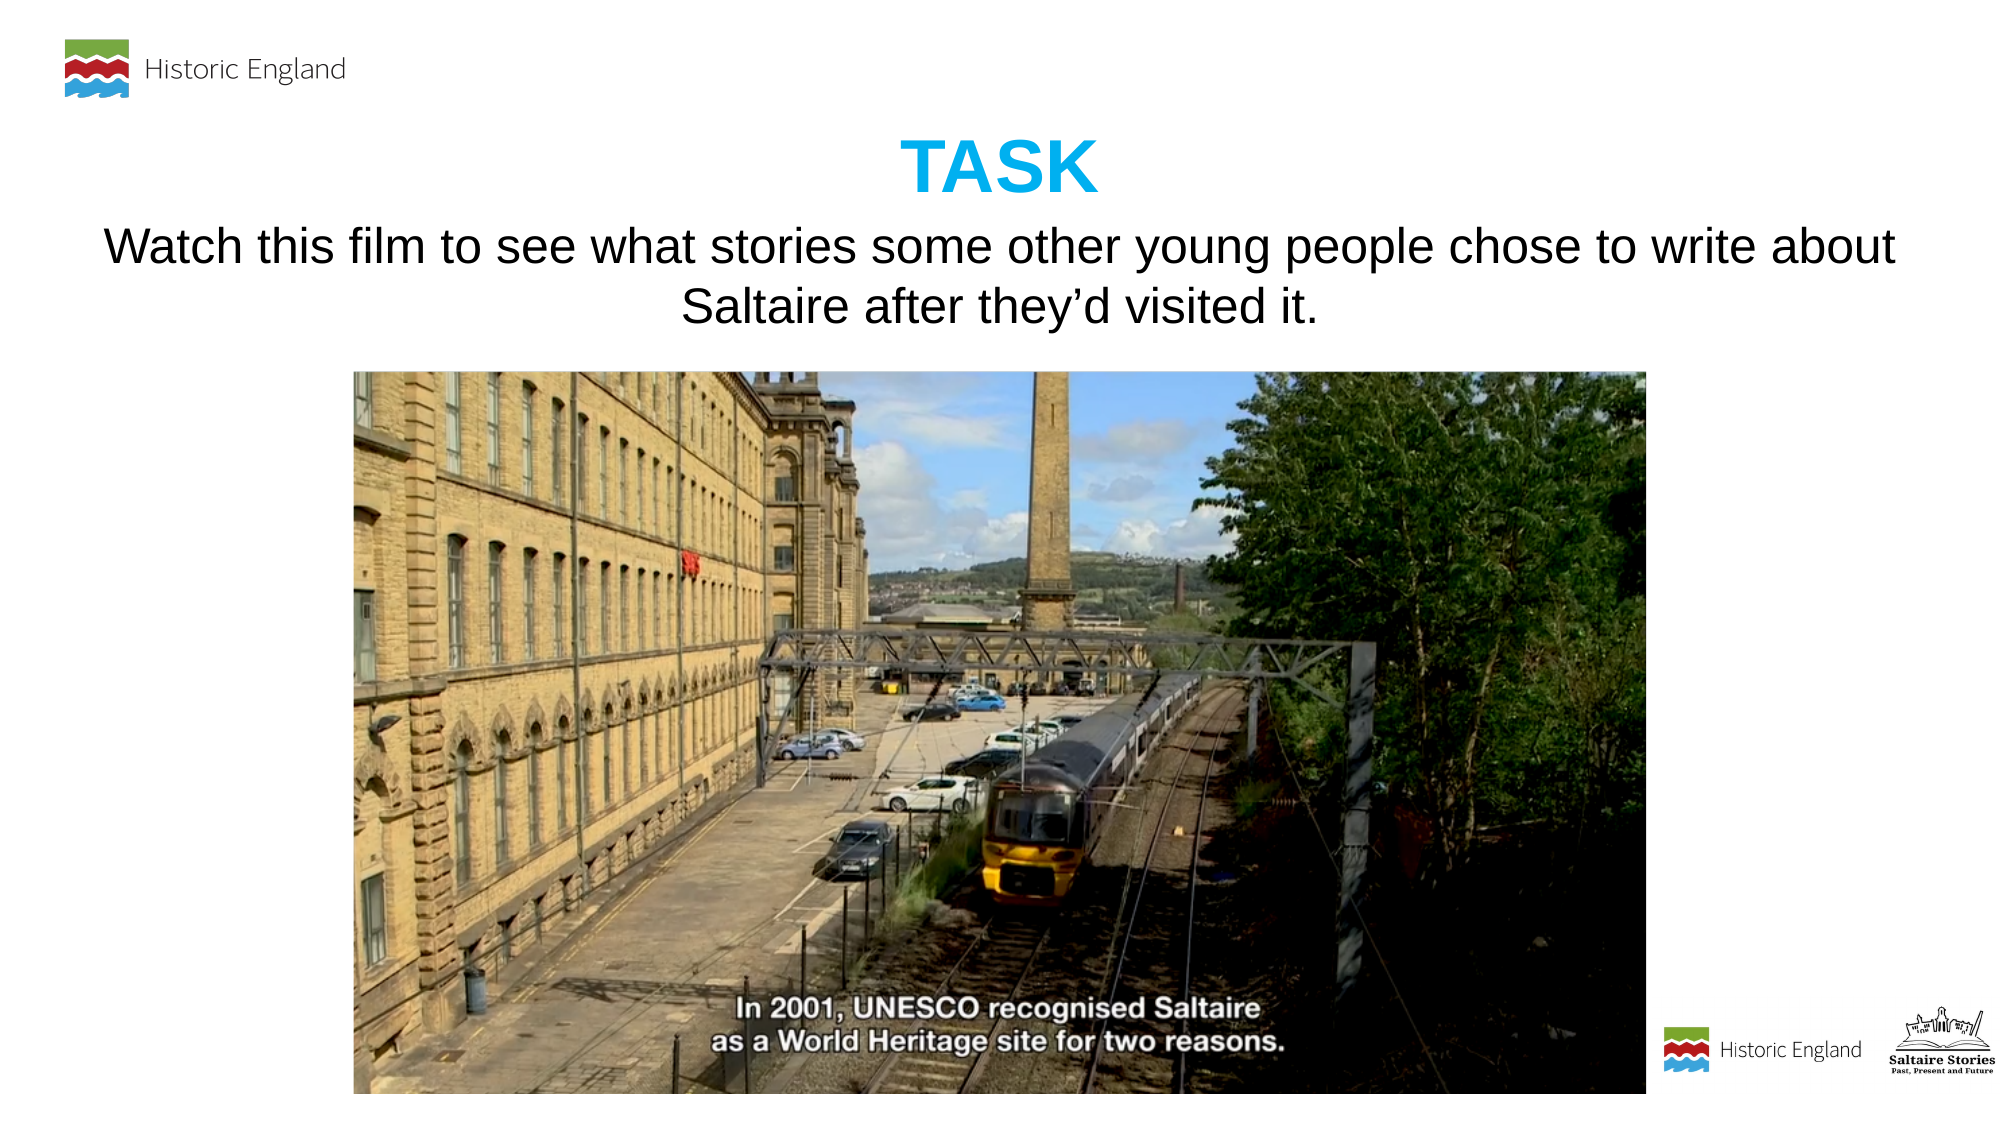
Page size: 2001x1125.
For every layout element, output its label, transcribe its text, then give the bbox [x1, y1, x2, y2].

text_box TASK [0, 110, 2000, 216]
picture [353, 371, 1647, 1095]
picture [1651, 995, 2000, 1094]
text_box Watch this film to see what stories some other young people chose to write about Saltaire after they’d visited it. [66, 206, 1935, 342]
